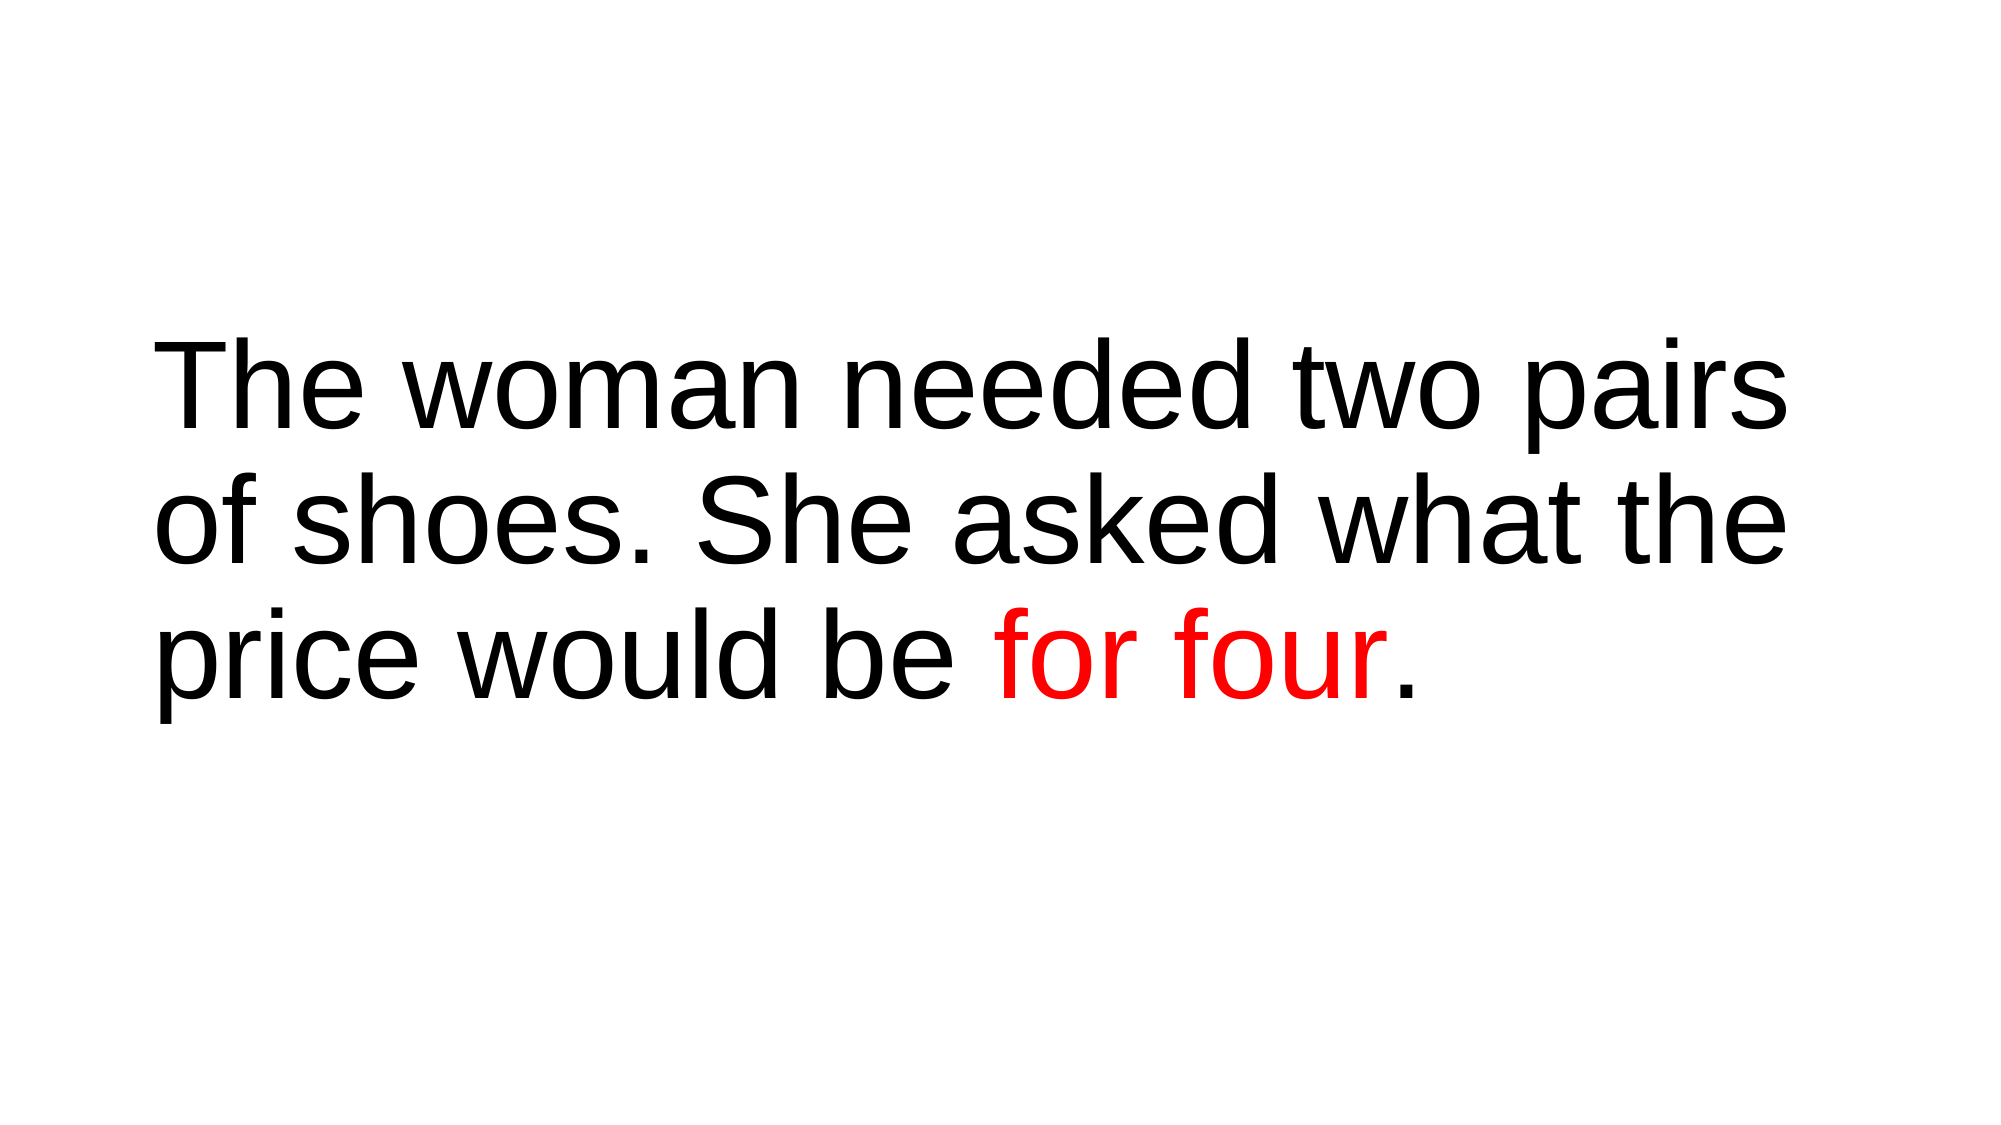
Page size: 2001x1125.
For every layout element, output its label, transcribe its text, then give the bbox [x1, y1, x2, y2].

list The woman needed two pairs of shoes. She asked what the price would be for four. [137, 312, 1863, 1014]
